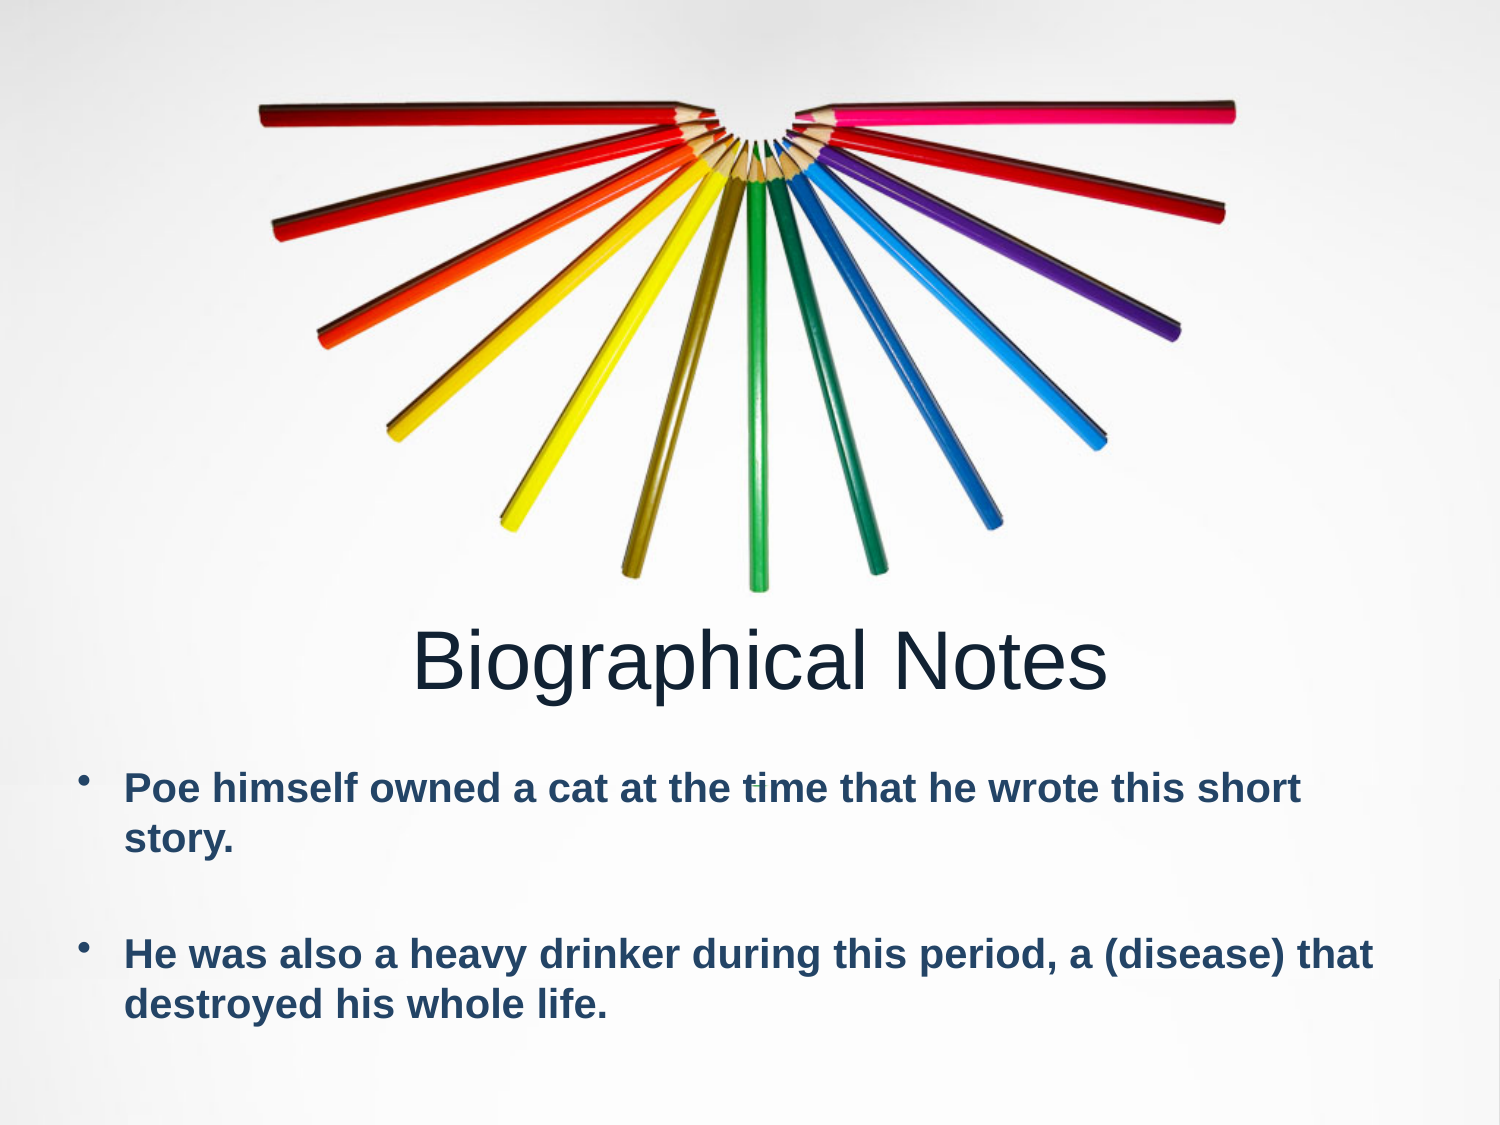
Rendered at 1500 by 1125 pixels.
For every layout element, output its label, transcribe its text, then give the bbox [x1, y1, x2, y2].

picture [0, 0, 1500, 1125]
text_box Poe himself owned a cat at the time that he wrote this short story. He was also a heavy drinker during this period, a (disease) that destroyed his whole life. [62, 753, 1436, 1067]
title Biographical Notes [85, 562, 1436, 750]
